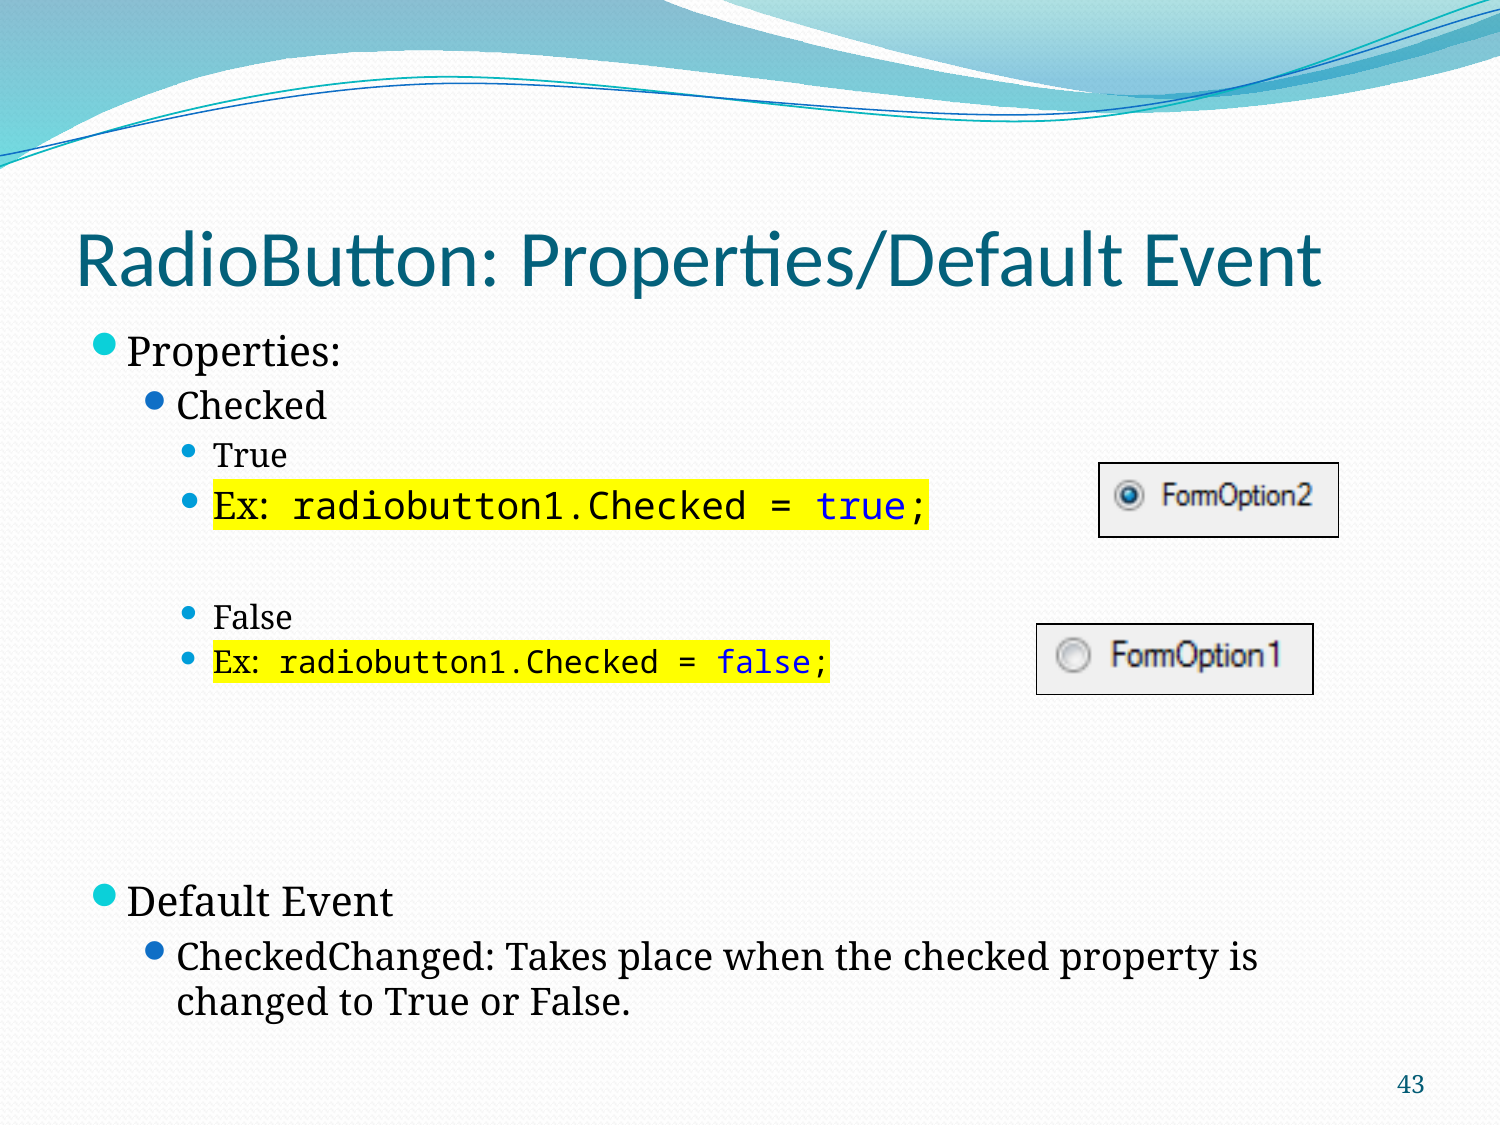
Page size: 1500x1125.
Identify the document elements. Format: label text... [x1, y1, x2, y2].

picture [1037, 624, 1313, 694]
slide_number 43 [1299, 1042, 1425, 1103]
title RadioButton: Properties/Default Event [75, 115, 1425, 303]
list Properties: Checked True Ex: radiobutton1.Checked = true; False Ex: radiobutton1.Checked = false; Default Event CheckedChanged: Takes place when the checked property is changed to True or False. [75, 317, 1425, 1038]
picture [1099, 463, 1339, 537]
